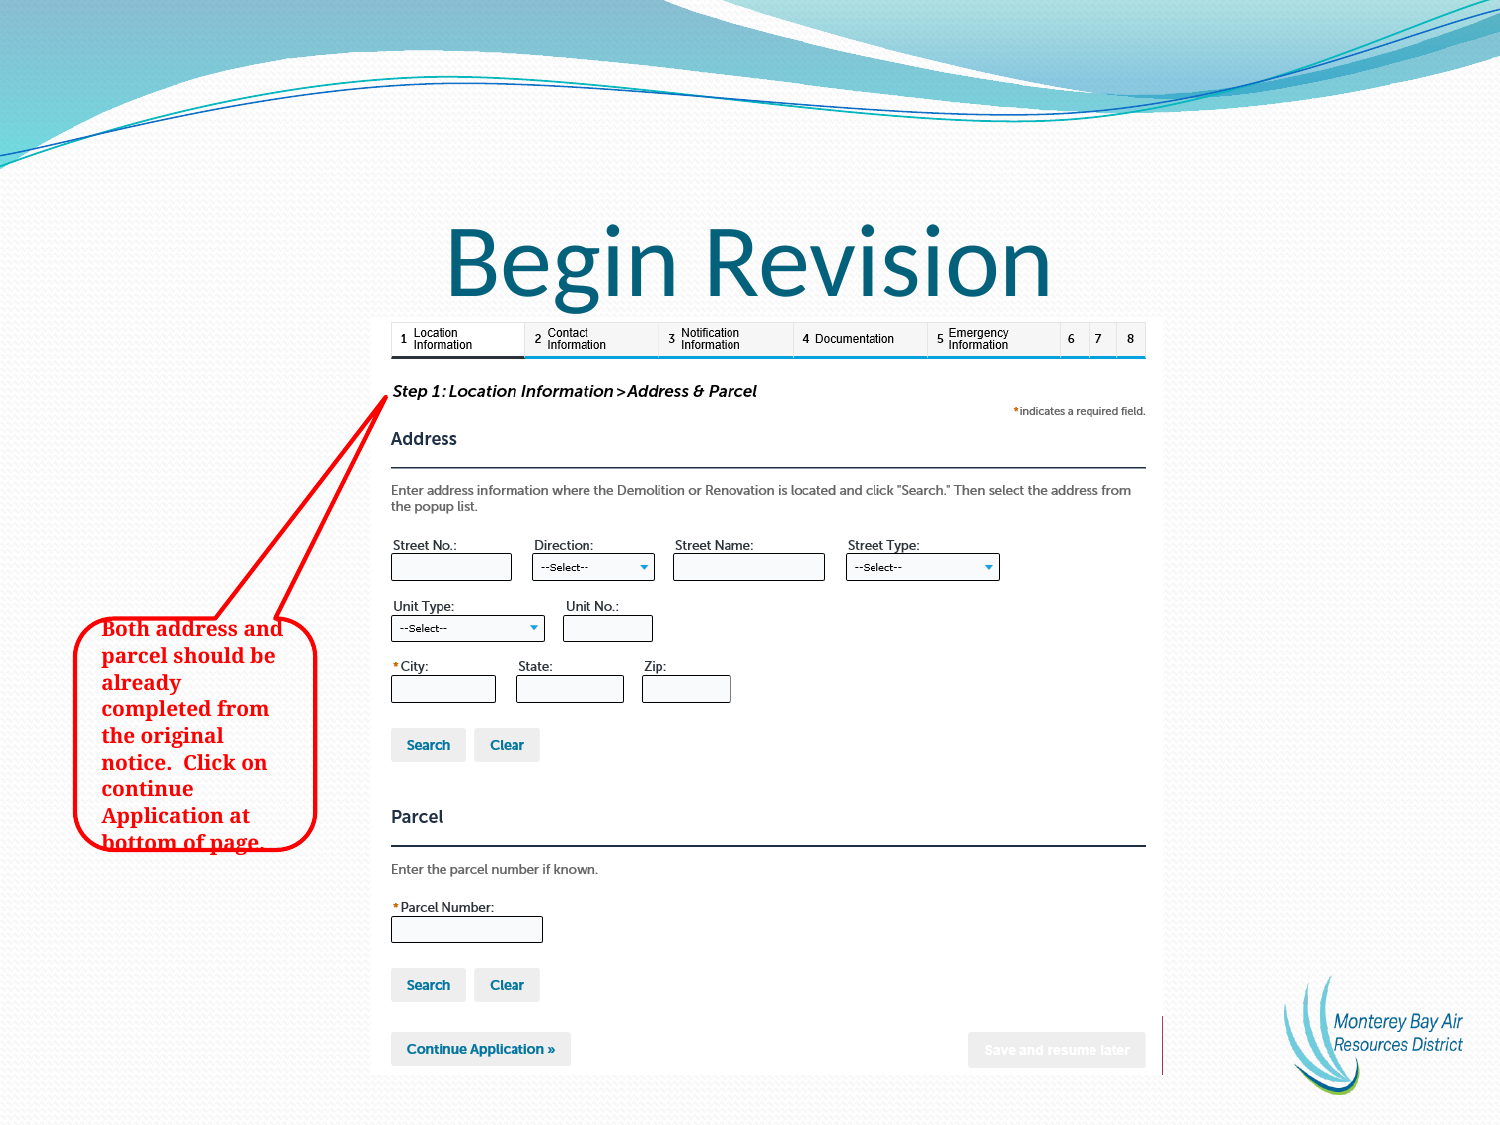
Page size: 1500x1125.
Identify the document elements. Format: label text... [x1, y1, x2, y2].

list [370, 317, 1163, 1076]
text_box Both address and parcel should be already completed from the original notice. Click on continue Application at bottom of page. [72, 423, 363, 853]
picture [1284, 974, 1463, 1095]
title Begin Revision [75, 129, 1425, 318]
